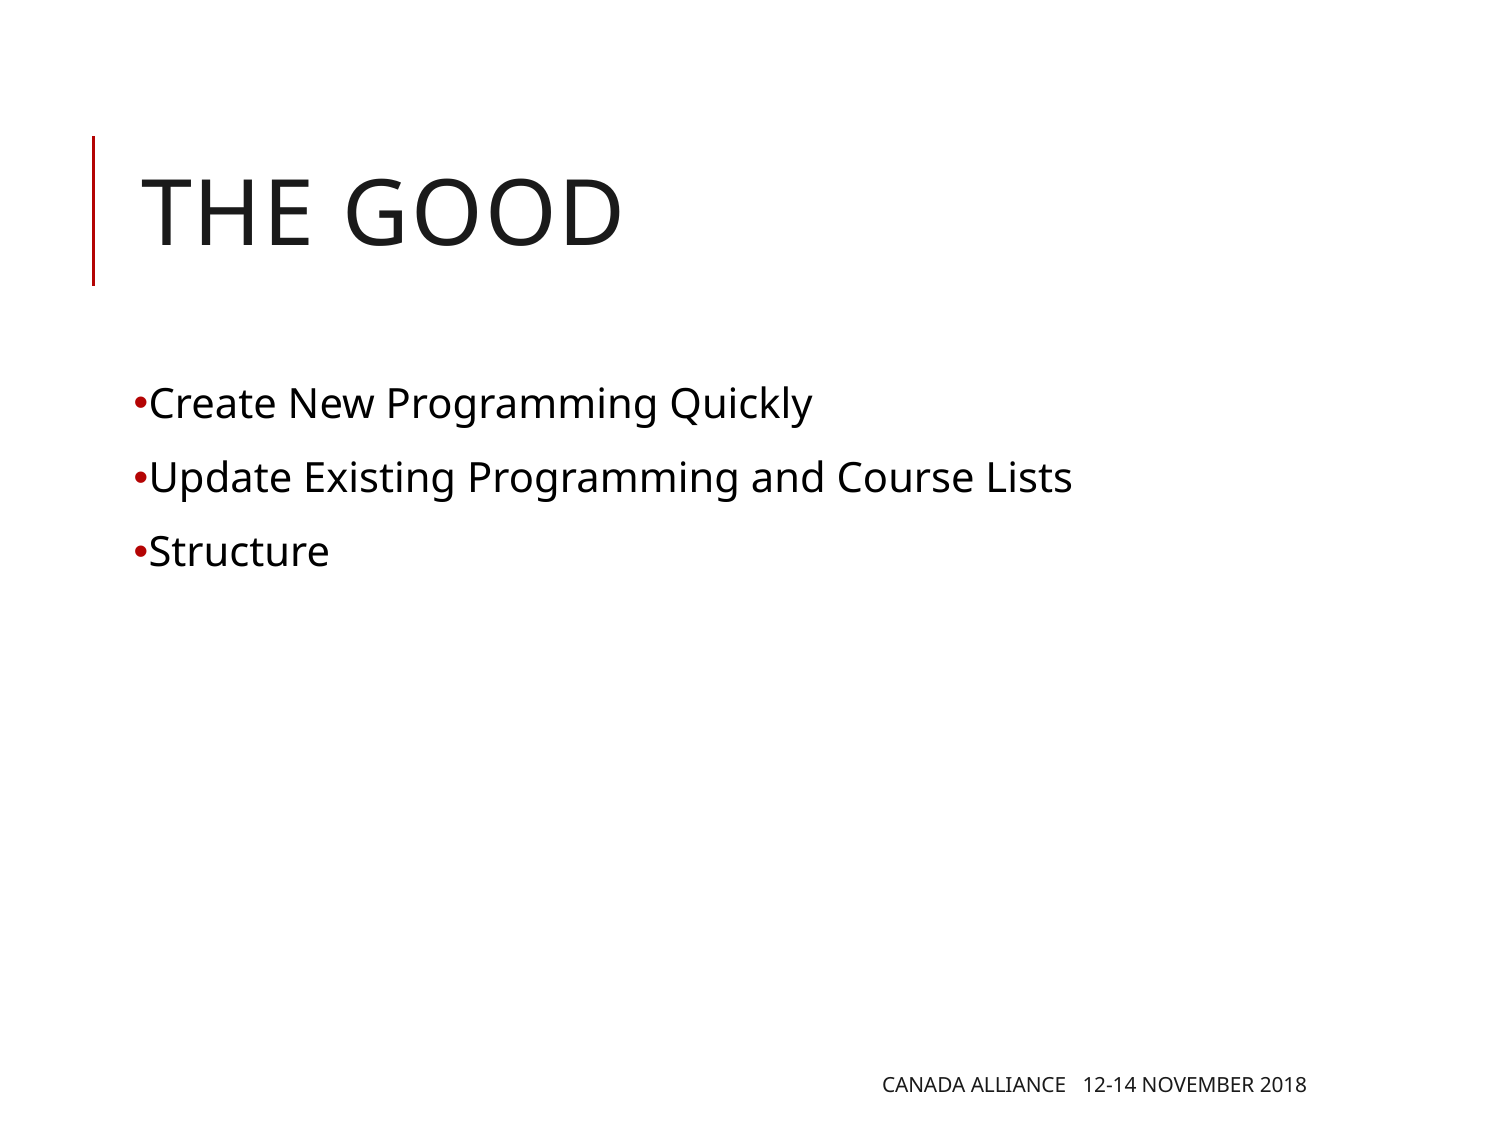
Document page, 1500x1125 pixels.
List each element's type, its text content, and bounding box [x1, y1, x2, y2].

footer Canada Alliance 12-14 November 2018 [595, 1061, 1322, 1107]
title The Good [126, 96, 1322, 342]
list Create New Programming Quickly Update Existing Programming and Course Lists Structure [126, 375, 1322, 1035]
